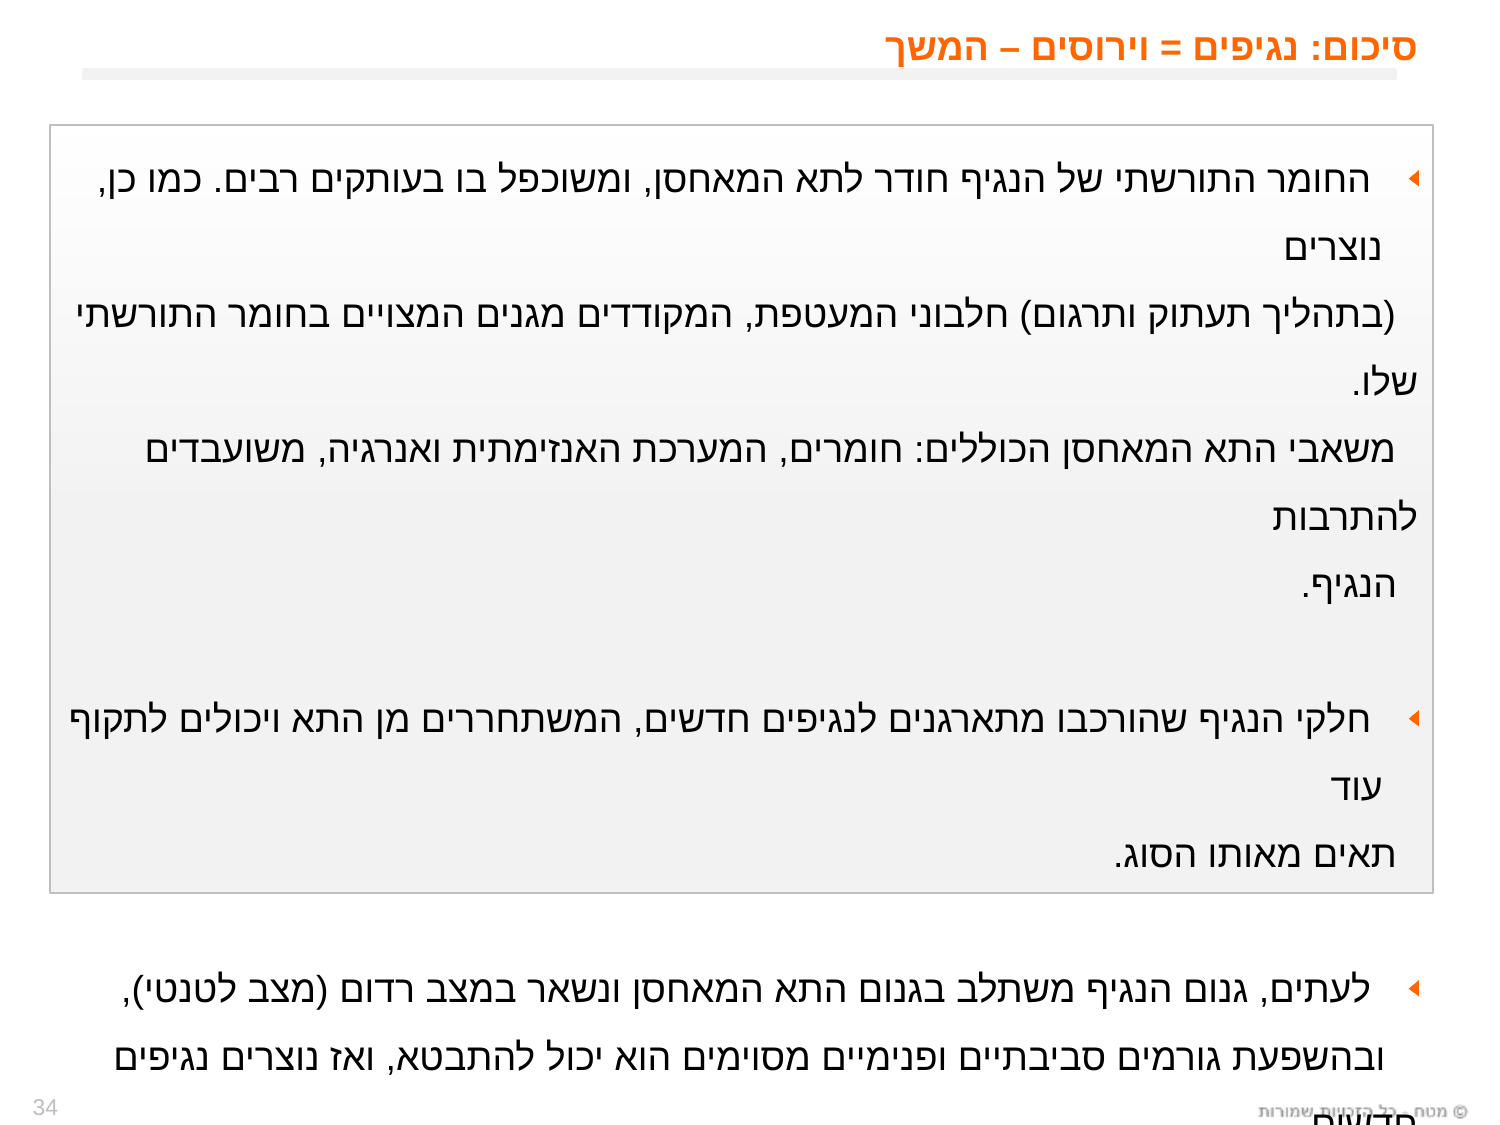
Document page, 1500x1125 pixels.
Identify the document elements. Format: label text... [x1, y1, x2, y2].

slide_number 34 [17, 1084, 368, 1120]
picture [0, 0, 1500, 1125]
text_box [82, 68, 1397, 80]
text_box החומר התורשתי של הנגיף חודר לתא המאחסן, ומשוכפל בו בעותקים רבים. כמו כן, נוצרים (בתהליך תעתוק ותרגום) חלבוני המעטפת, המקודדים מגנים המצויים בחומר התורשתי שלו. משאבי התא המאחסן הכוללים: חומרים, המערכת האנזימתית ואנרגיה, משועבדים להתרבות הנגיף. חלקי הנגיף שהורכבו מתארגנים לנגיפים חדשים, המשתחררים מן התא ויכולים לתקוף עוד תאים מאותו הסוג. לעתים, גנום הנגיף משתלב בגנום התא המאחסן ונשאר במצב רדום (מצב לטנטי), ובהשפעת גורמים סביבתיים ופנימיים מסוימים הוא יכול להתבטא, ואז נוצרים נגיפים חדשים. [48, 123, 1435, 895]
title סיכום: נגיפים = וירוסים – המשך [83, 15, 1434, 74]
